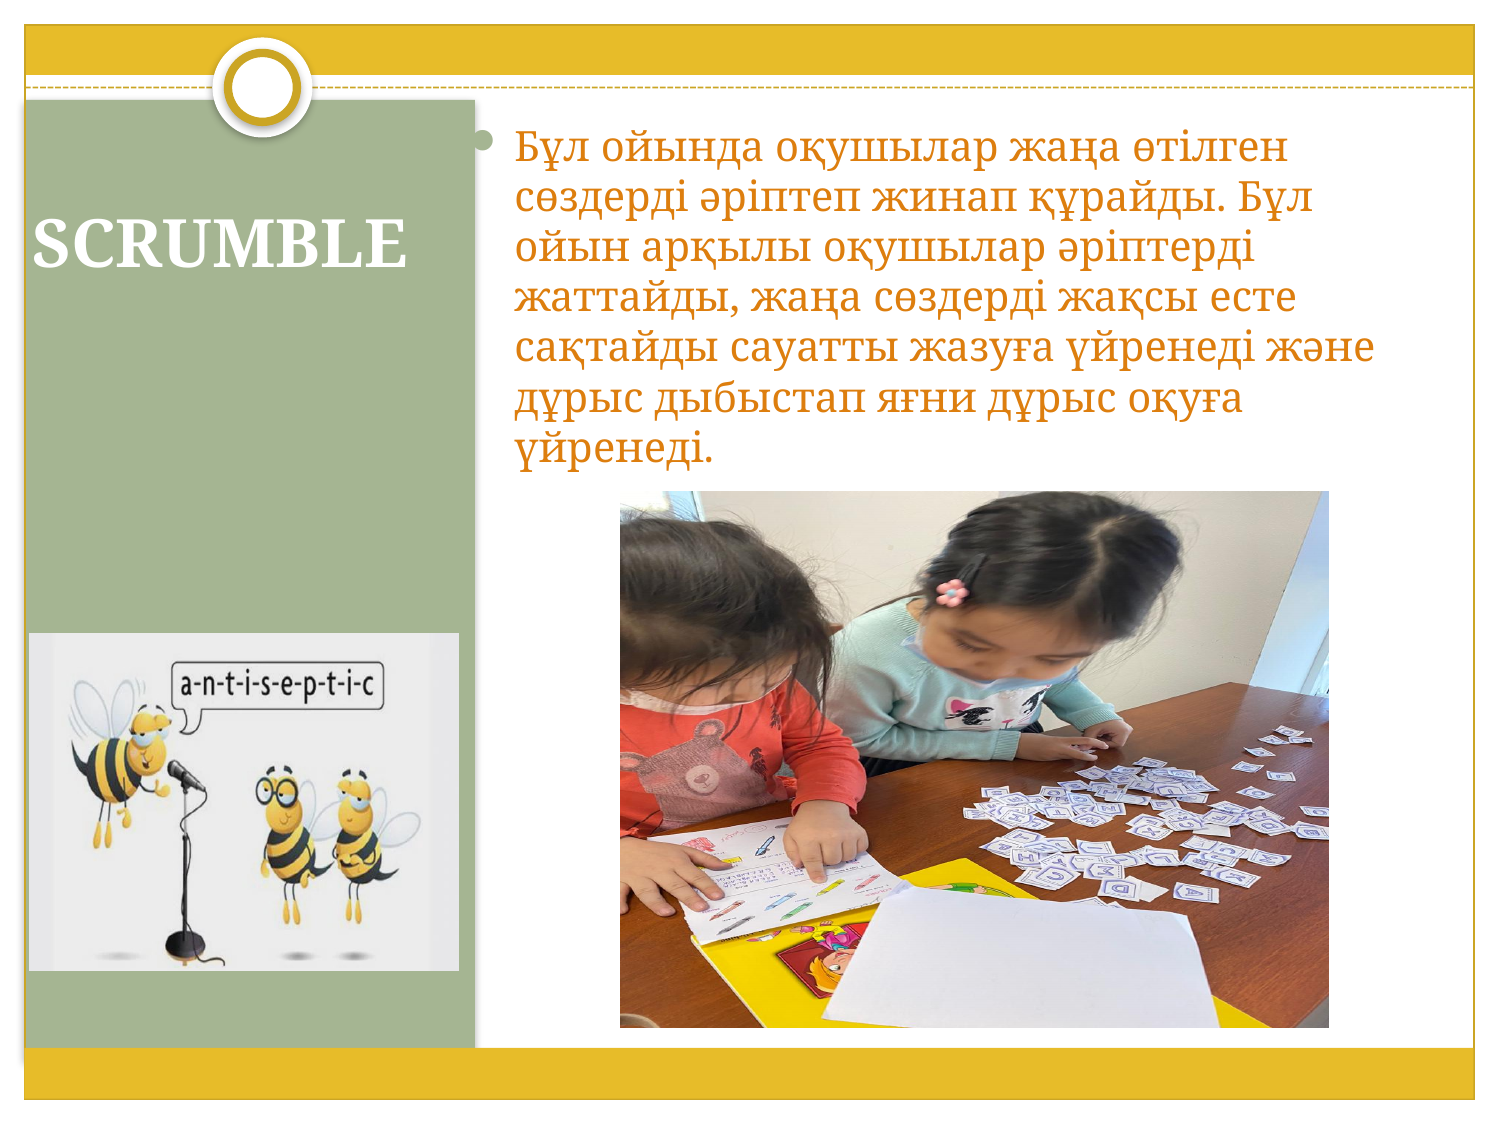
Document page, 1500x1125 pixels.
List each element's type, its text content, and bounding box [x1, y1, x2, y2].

picture [619, 491, 1330, 1028]
picture [29, 633, 459, 972]
title SCRUMBLE [17, 125, 454, 288]
list Бұл ойында оқушылар жаңа өтілген сөздерді әріптеп жинап құрайды. Бұл ойын арқылы оқушылар әріптерді жаттайды, жаңа сөздерді жақсы есте сақтайды сауатты жазуға үйренеді және дұрыс дыбыстап яғни дұрыс оқуға үйренеді. [454, 112, 1438, 1000]
